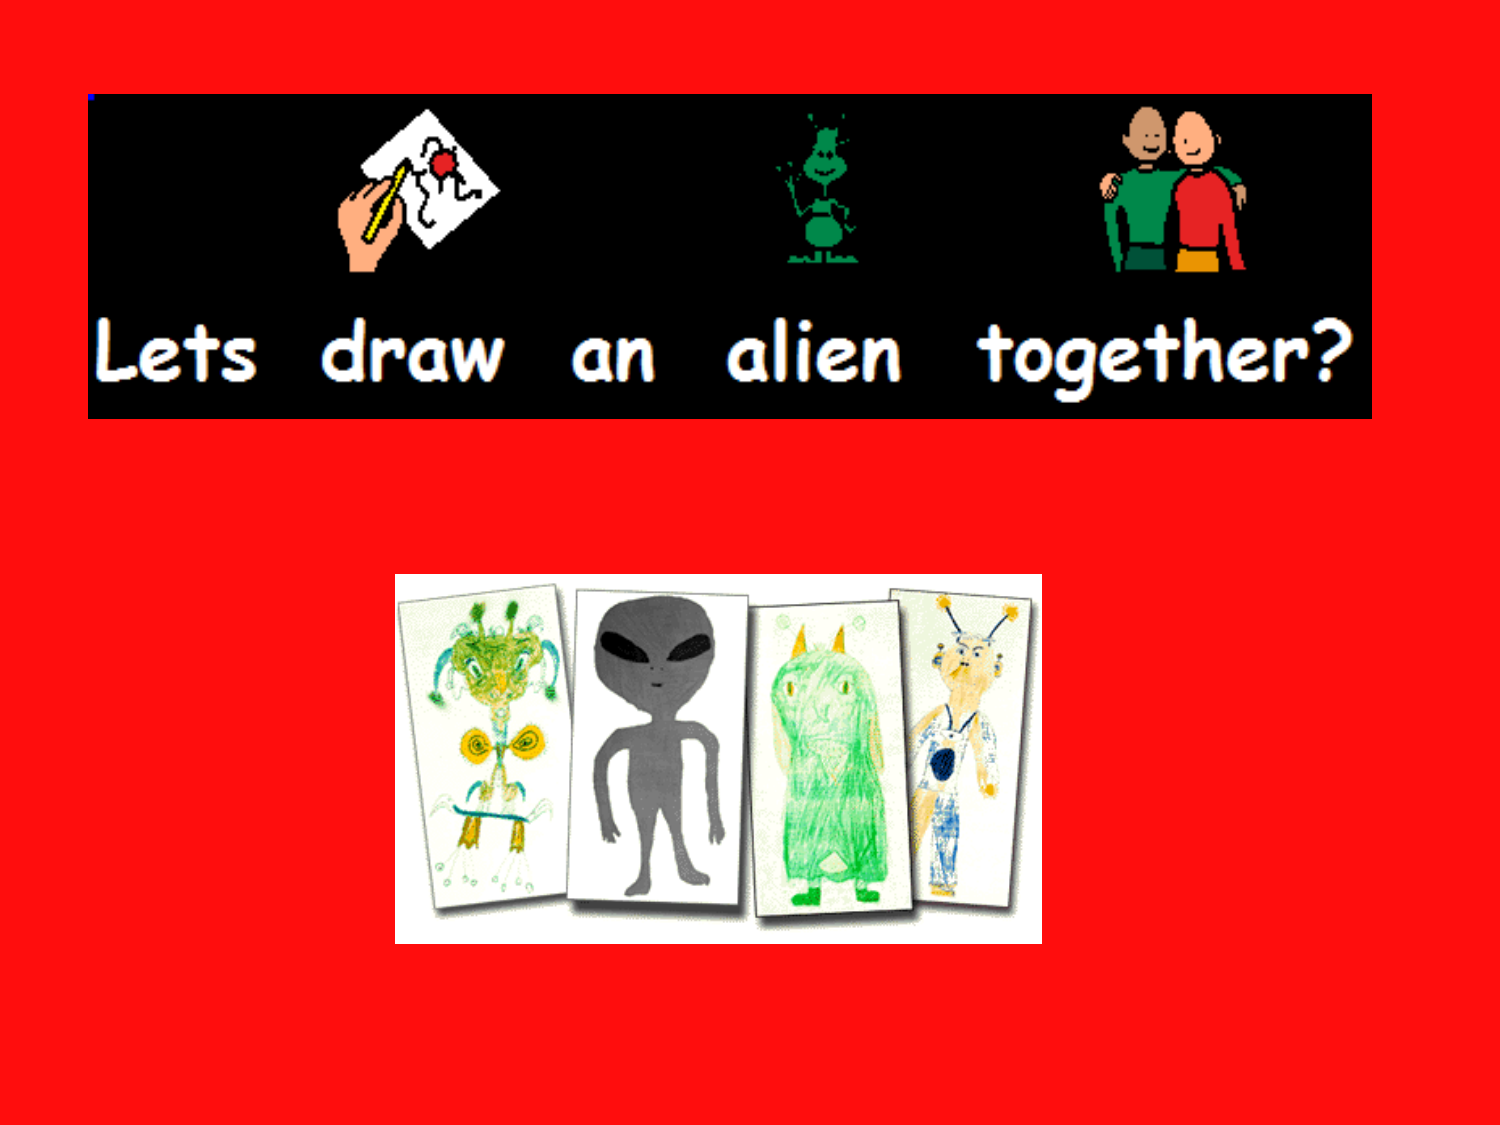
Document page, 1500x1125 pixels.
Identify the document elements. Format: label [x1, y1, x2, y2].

picture [88, 94, 1372, 419]
picture [395, 574, 1042, 945]
